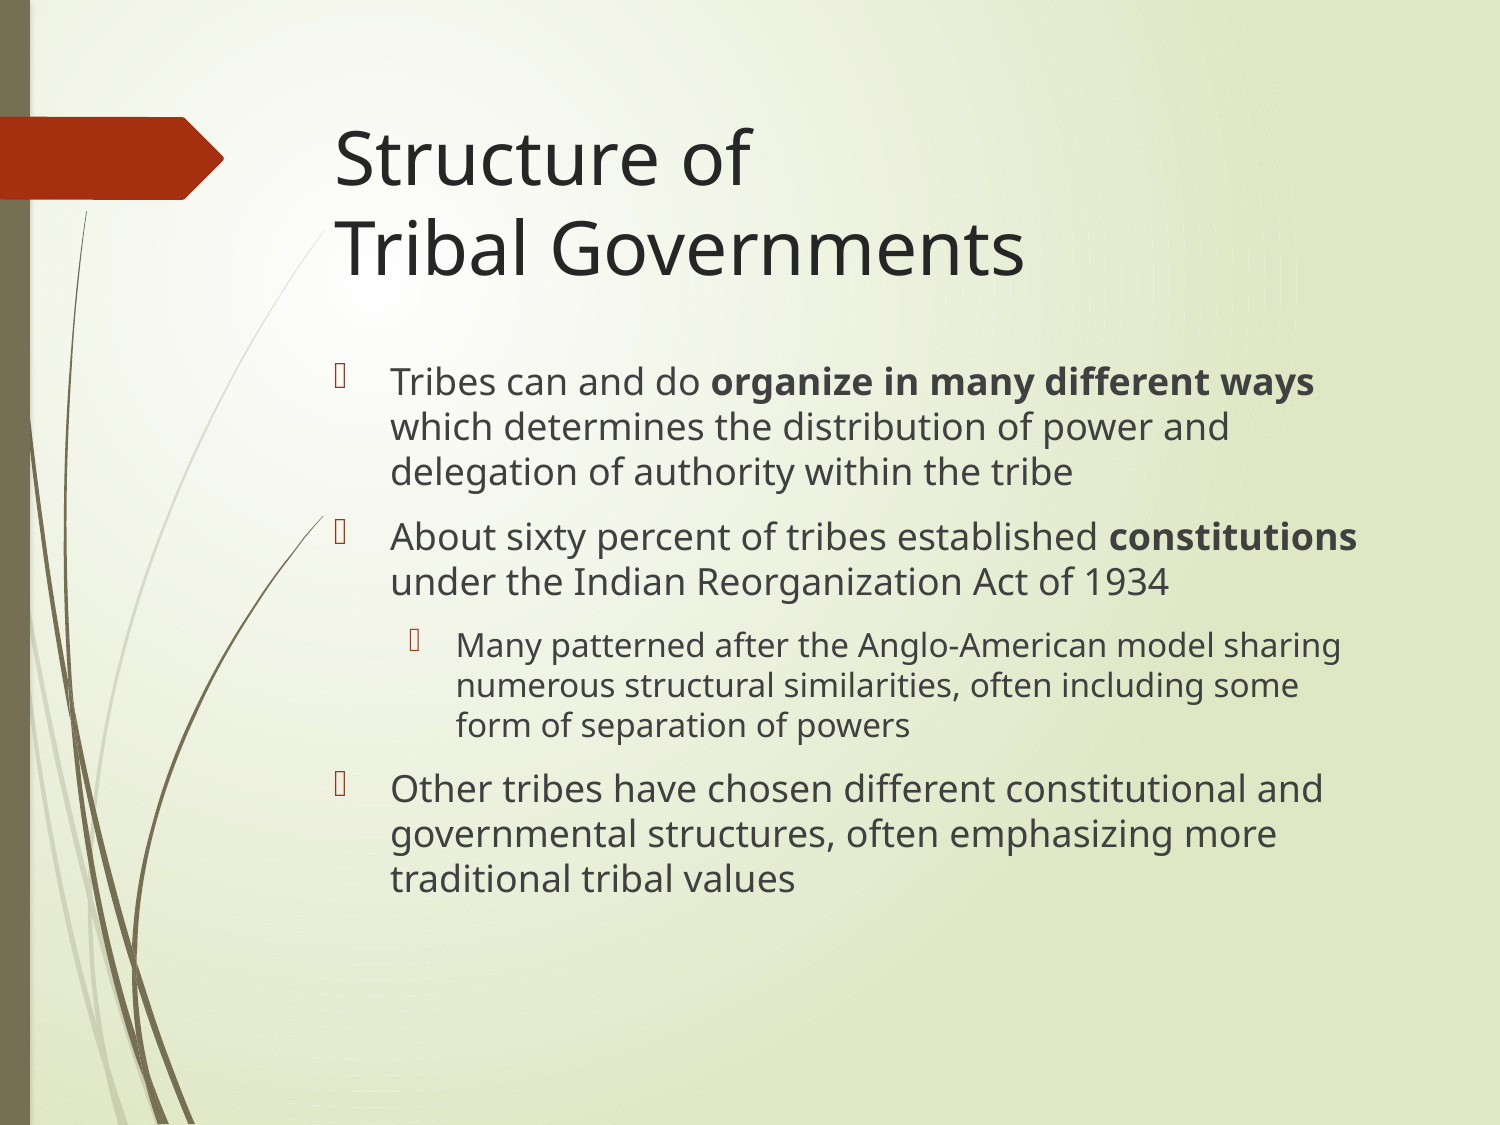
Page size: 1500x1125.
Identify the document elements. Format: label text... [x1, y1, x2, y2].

list Tribes can and do organize in many different ways which determines the distribution of power and delegation of authority within the tribe About sixty percent of tribes established constitutions under the Indian Reorganization Act of 1934 Many patterned after the Anglo-American model sharing numerous structural similarities, often including some form of separation of powers Other tribes have chosen different constitutional and governmental structures, often emphasizing more traditional tribal values [318, 350, 1400, 970]
title Structure of Tribal Governments [319, 102, 1400, 313]
